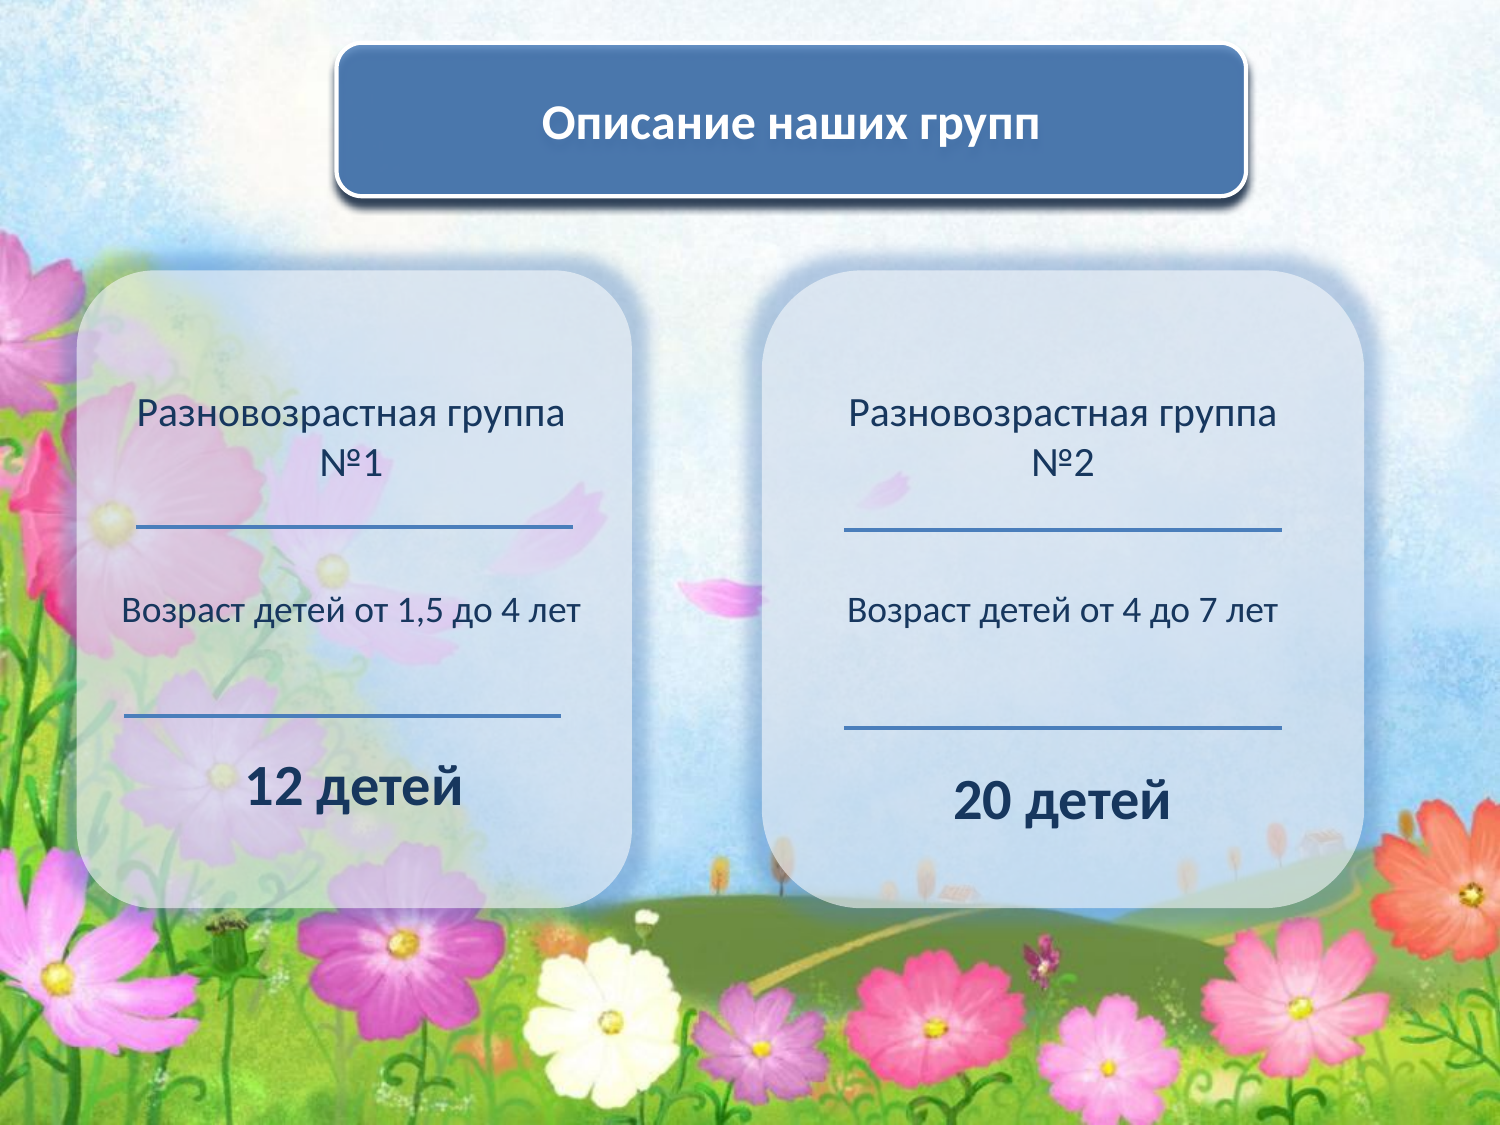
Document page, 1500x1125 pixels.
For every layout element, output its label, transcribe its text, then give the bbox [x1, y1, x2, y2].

text_box 12 детей [229, 739, 479, 825]
text_box 20 детей [938, 754, 1188, 840]
text_box Разновозрастная группа №2 Возраст детей от 4 до 7 лет [806, 377, 1320, 638]
text_box [759, 268, 1367, 911]
picture [0, 0, 1500, 1125]
text_box Разновозрастная группа №1 Возраст детей от 1,5 до 4 лет [94, 377, 609, 637]
text_box Описание наших групп [334, 40, 1249, 199]
text_box [74, 268, 634, 911]
